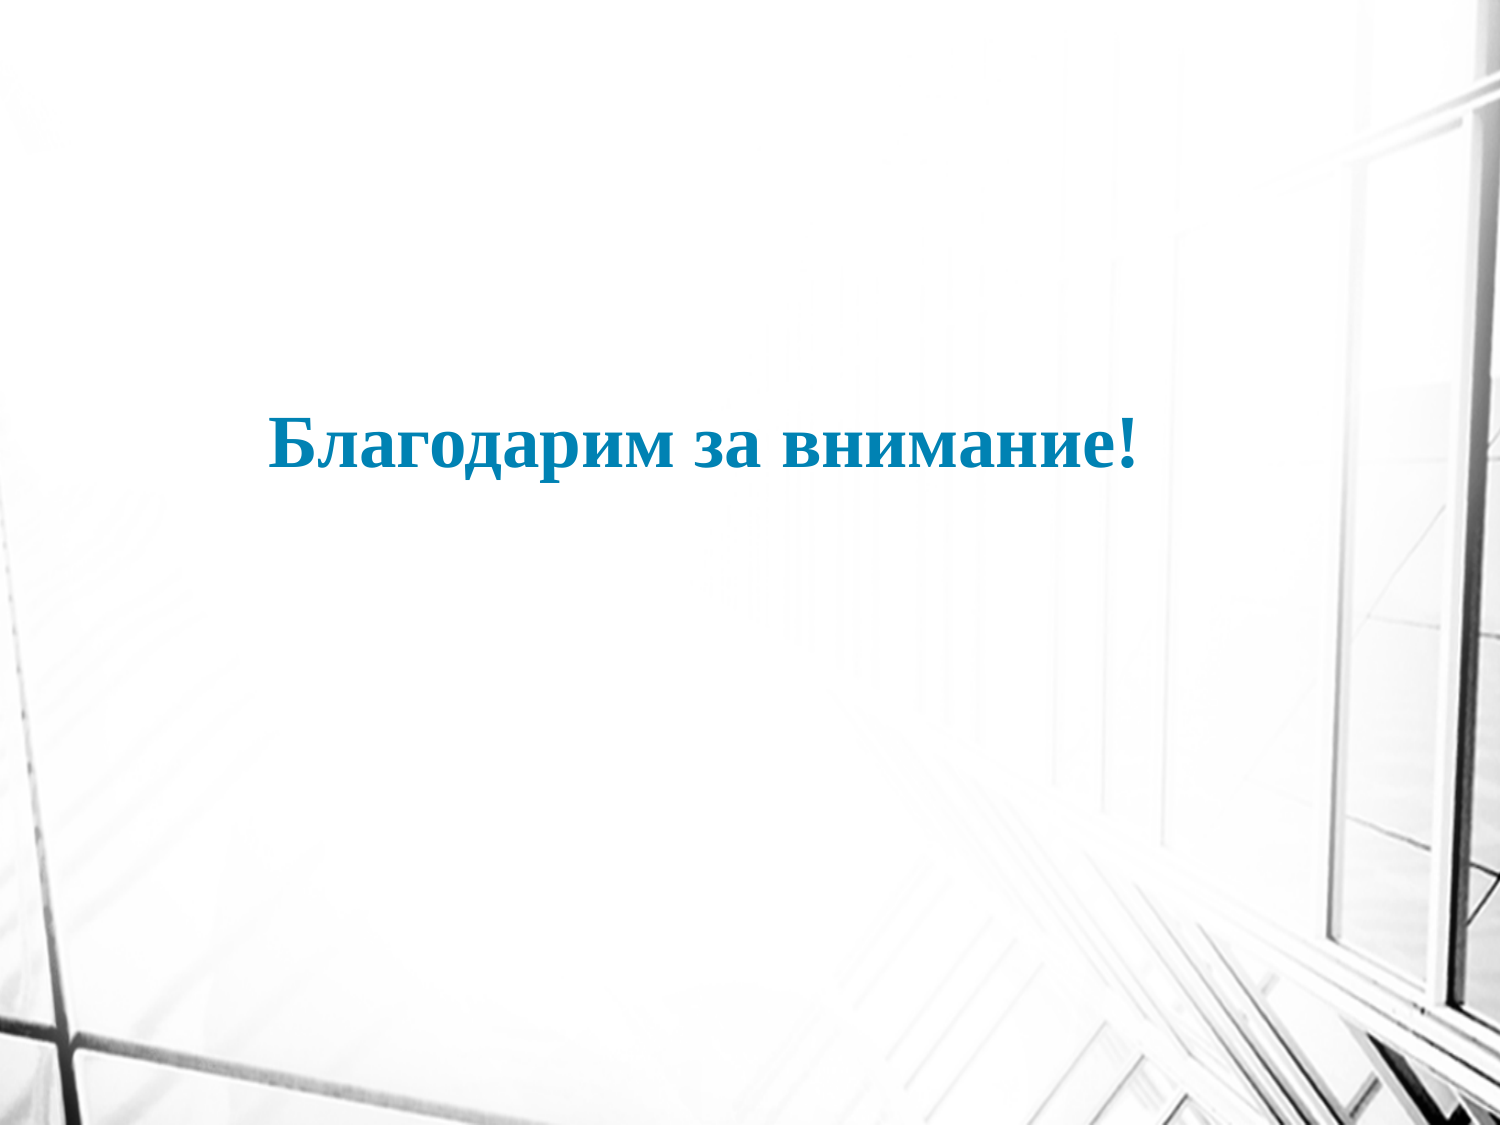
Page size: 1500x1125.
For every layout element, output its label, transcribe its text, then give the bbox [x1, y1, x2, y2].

title Благодарим за внимание! [253, 314, 1323, 490]
picture [0, 0, 1500, 1125]
